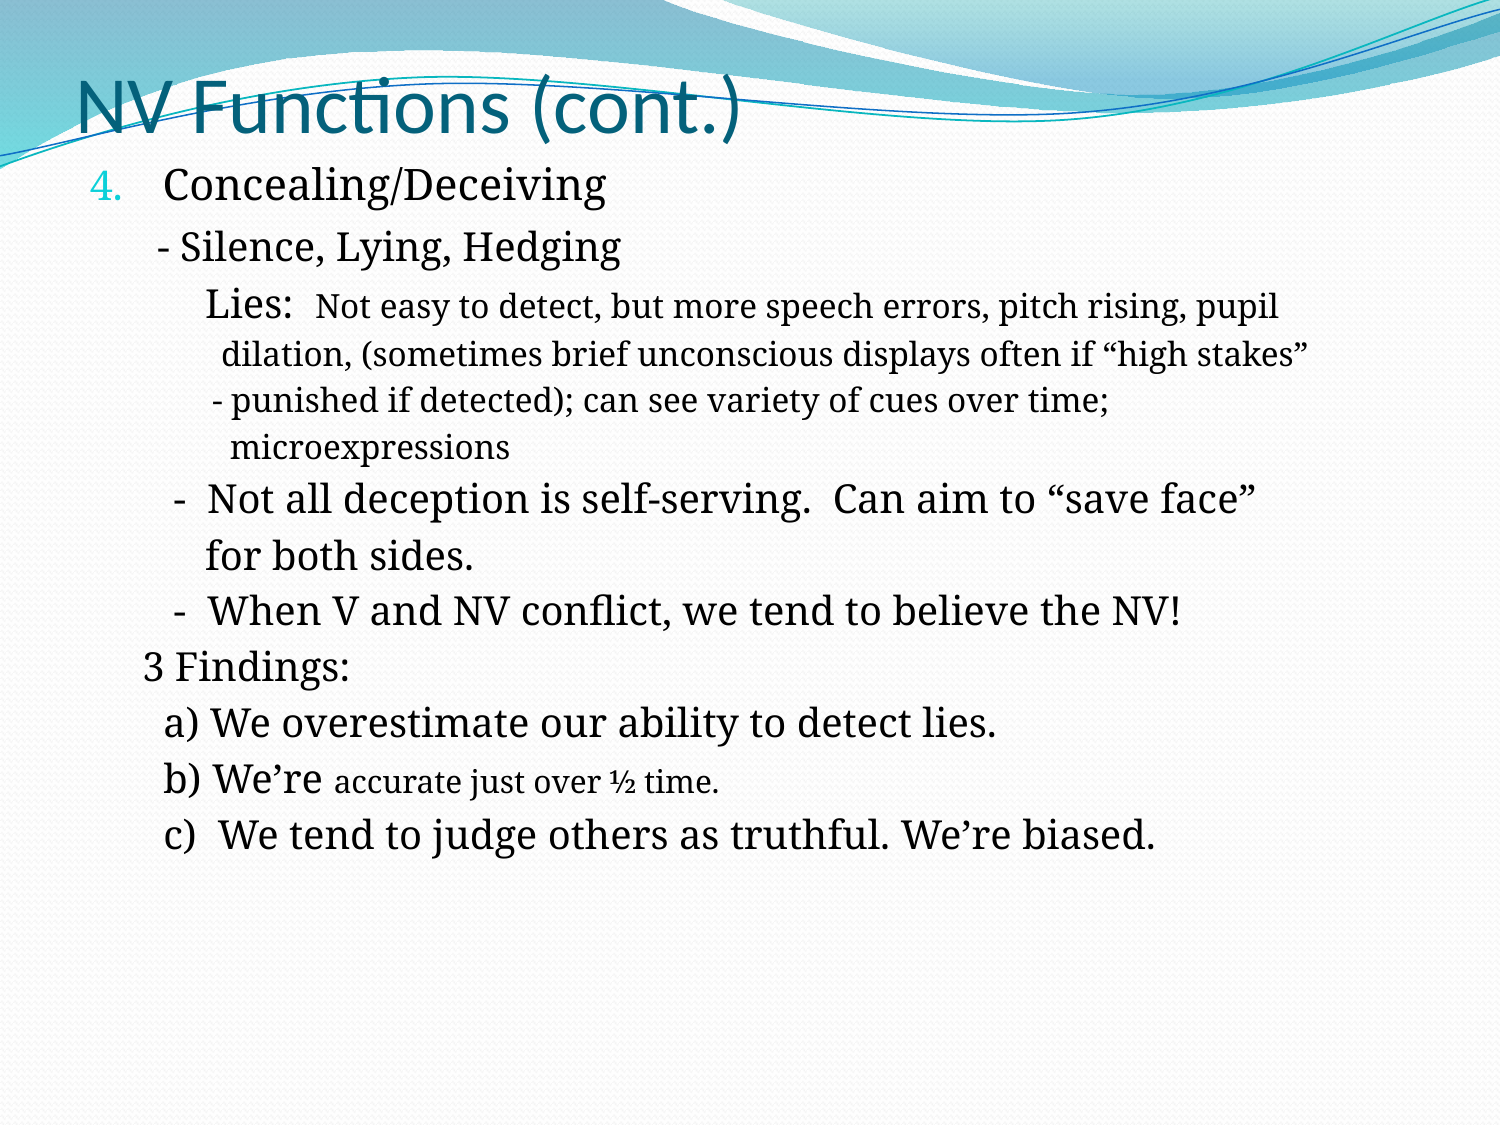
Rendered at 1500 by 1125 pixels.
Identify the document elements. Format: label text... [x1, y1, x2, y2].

title NV Functions (cont.) [75, 45, 1425, 149]
list Concealing/Deceiving - Silence, Lying, Hedging Lies: Not easy to detect, but more speech errors, pitch rising, pupil dilation, (sometimes brief unconscious displays often if “high stakes” - punished if detected); can see variety of cues over time; microexpressions - Not all deception is self-serving. Can aim to “save face” for both sides. - When V and NV conflict, we tend to believe the NV! 3 Findings: a) We overestimate our ability to detect lies. b) We’re accurate just over ½ time. c) We tend to judge others as truthful. We’re biased. [75, 149, 1425, 1005]
